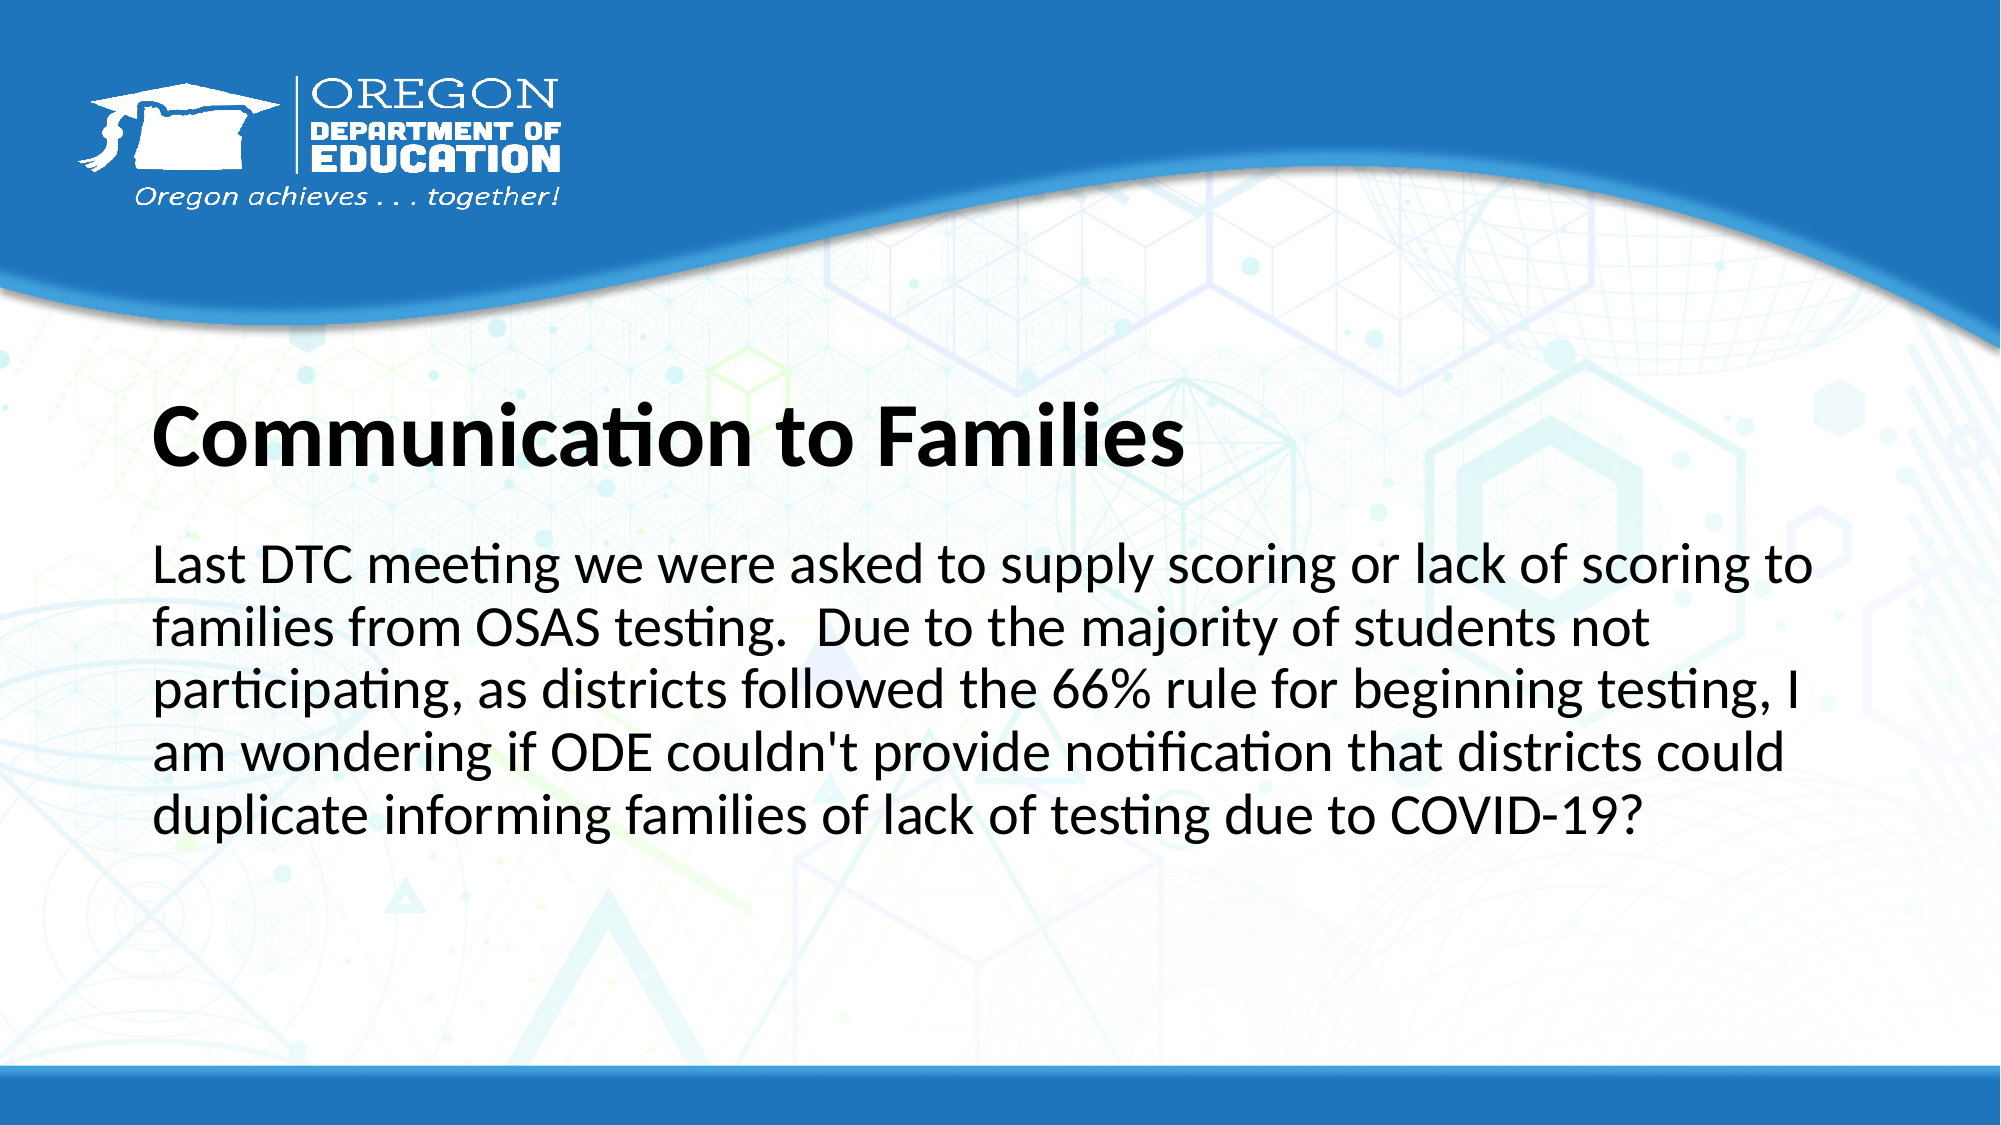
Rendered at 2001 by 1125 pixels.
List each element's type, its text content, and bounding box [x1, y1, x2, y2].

picture [0, 0, 2001, 1125]
title Communication to Families [137, 327, 1863, 525]
list Last DTC meeting we were asked to supply scoring or lack of scoring to families from OSAS testing. Due to the majority of students not participating, as districts followed the 66% rule for beginning testing, I am wondering if ODE couldn't provide notification that districts could duplicate informing families of lack of testing due to COVID-19? [137, 525, 1863, 977]
